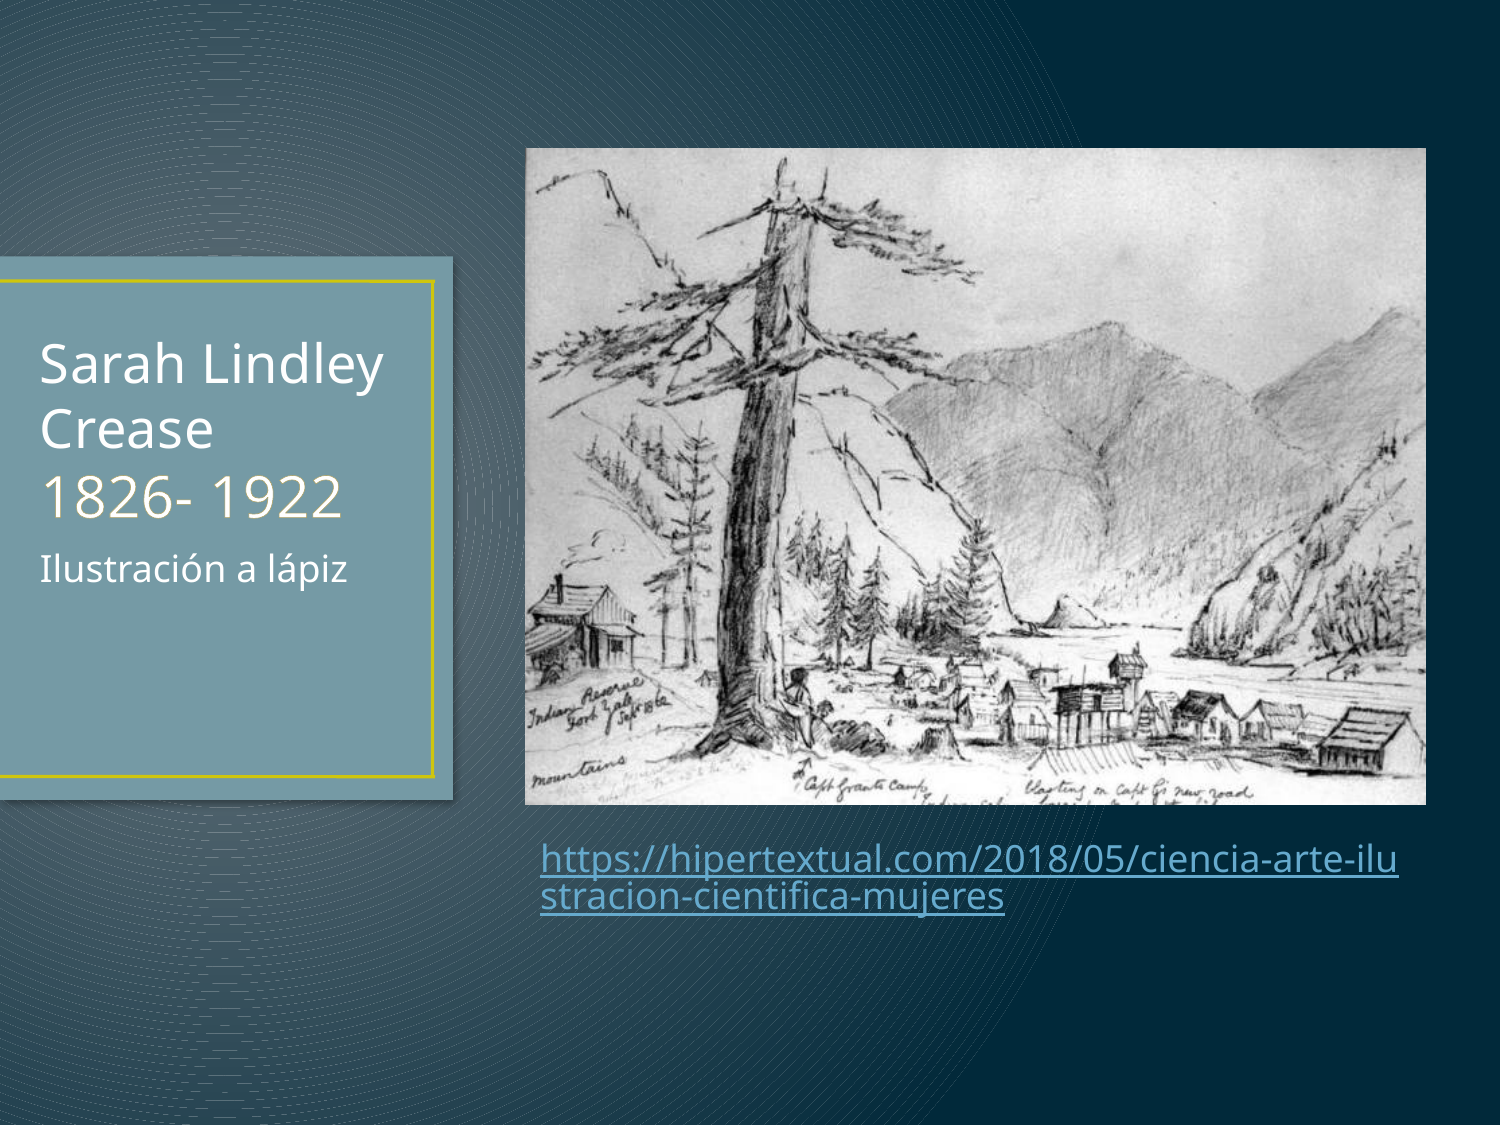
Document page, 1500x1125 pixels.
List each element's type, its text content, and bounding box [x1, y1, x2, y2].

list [525, 148, 1426, 805]
title Sarah Lindley Crease 1826- 1922 [24, 311, 415, 536]
picture [1065, 809, 1076, 818]
list Ilustración a lápiz [24, 536, 415, 762]
picture [1044, 142, 1054, 148]
text_box https://hipertextual.com/2018/05/ciencia-arte-ilustracion-cientifica-mujeres [525, 827, 1426, 894]
